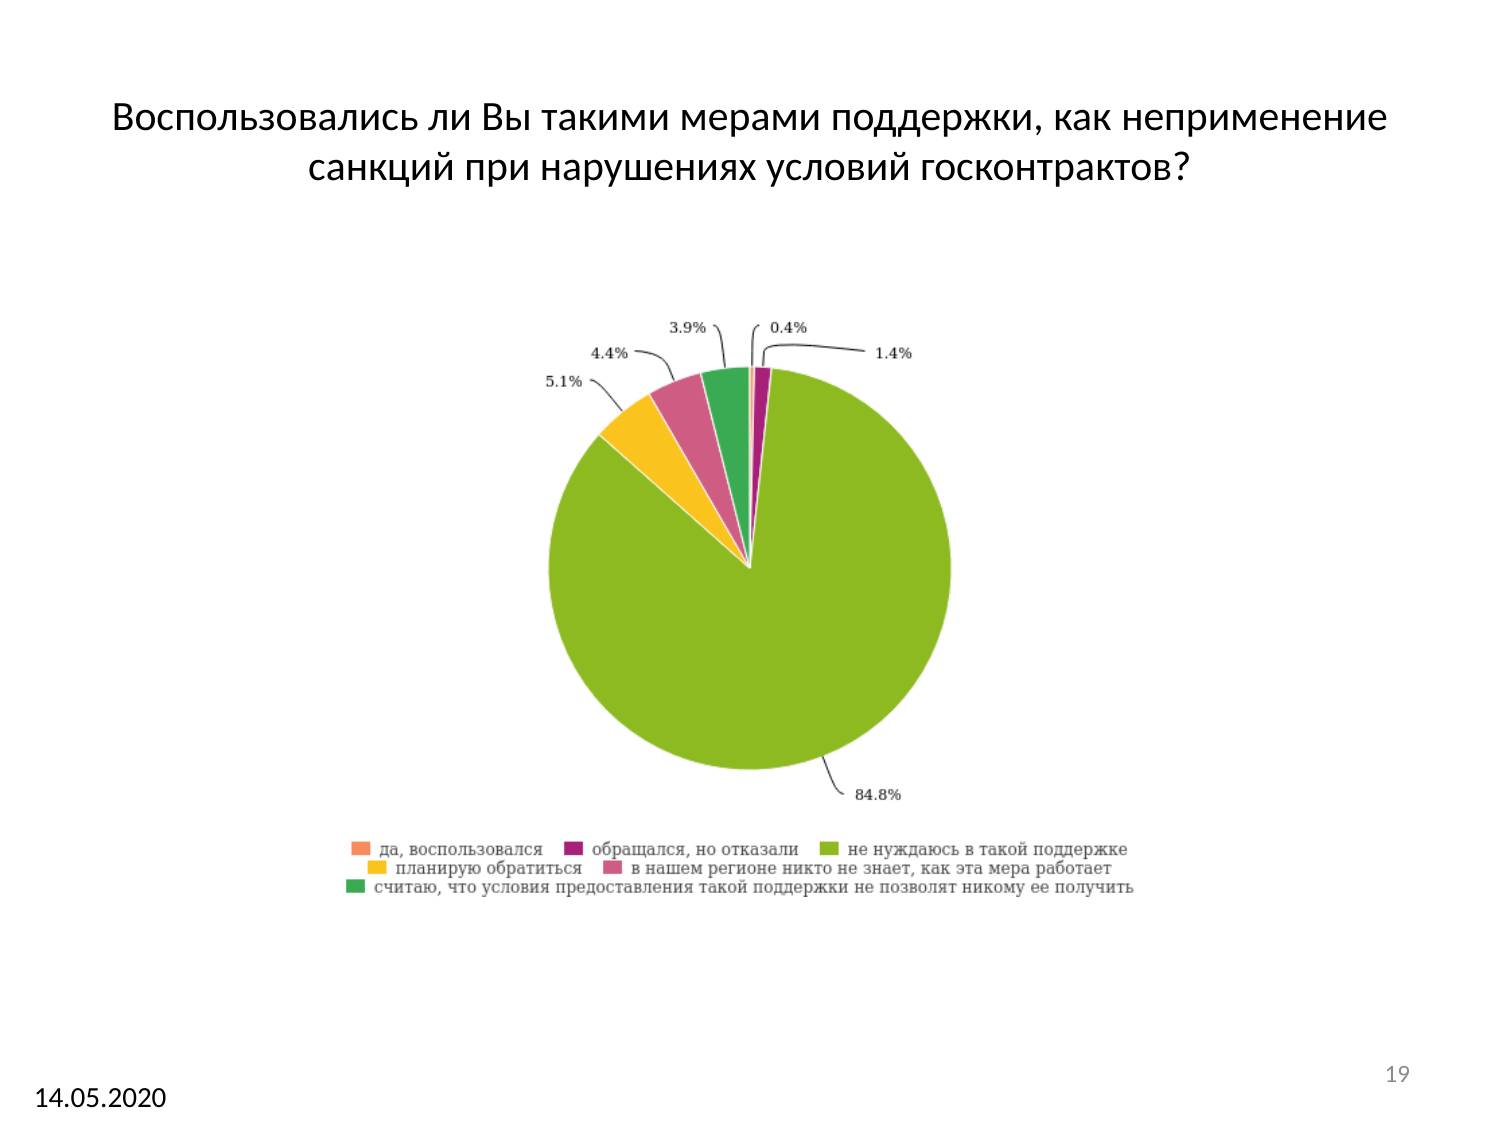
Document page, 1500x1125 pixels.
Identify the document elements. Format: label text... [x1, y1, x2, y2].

text_box 14.05.2020 [0, 1070, 201, 1125]
slide_number 19 [1074, 1042, 1425, 1103]
picture [279, 302, 1221, 897]
title Воспользовались ли Вы такими мерами поддержки, как неприменение санкций при нарушениях условий госконтрактов? [75, 45, 1425, 233]
